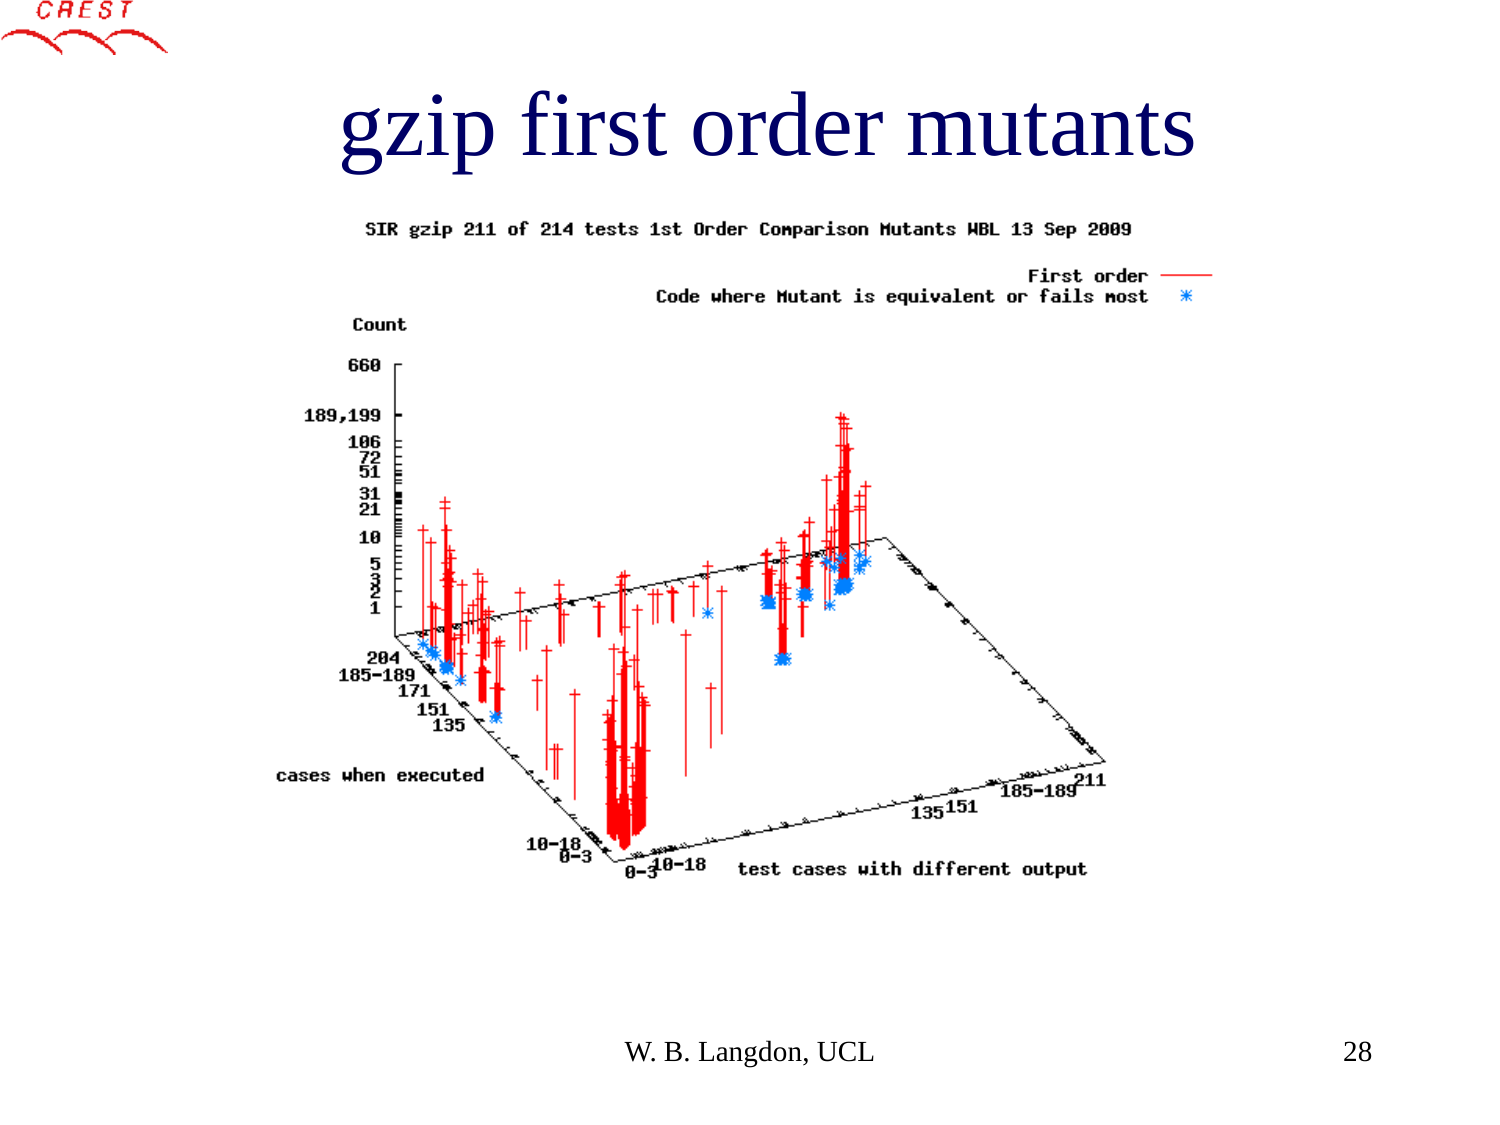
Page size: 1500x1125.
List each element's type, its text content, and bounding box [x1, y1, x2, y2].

title gzip first order mutants [74, 24, 1463, 213]
footer W. B. Langdon, UCL [512, 1024, 988, 1101]
text_box 28 [1074, 1024, 1388, 1100]
picture [249, 187, 1251, 938]
picture [0, 0, 168, 55]
